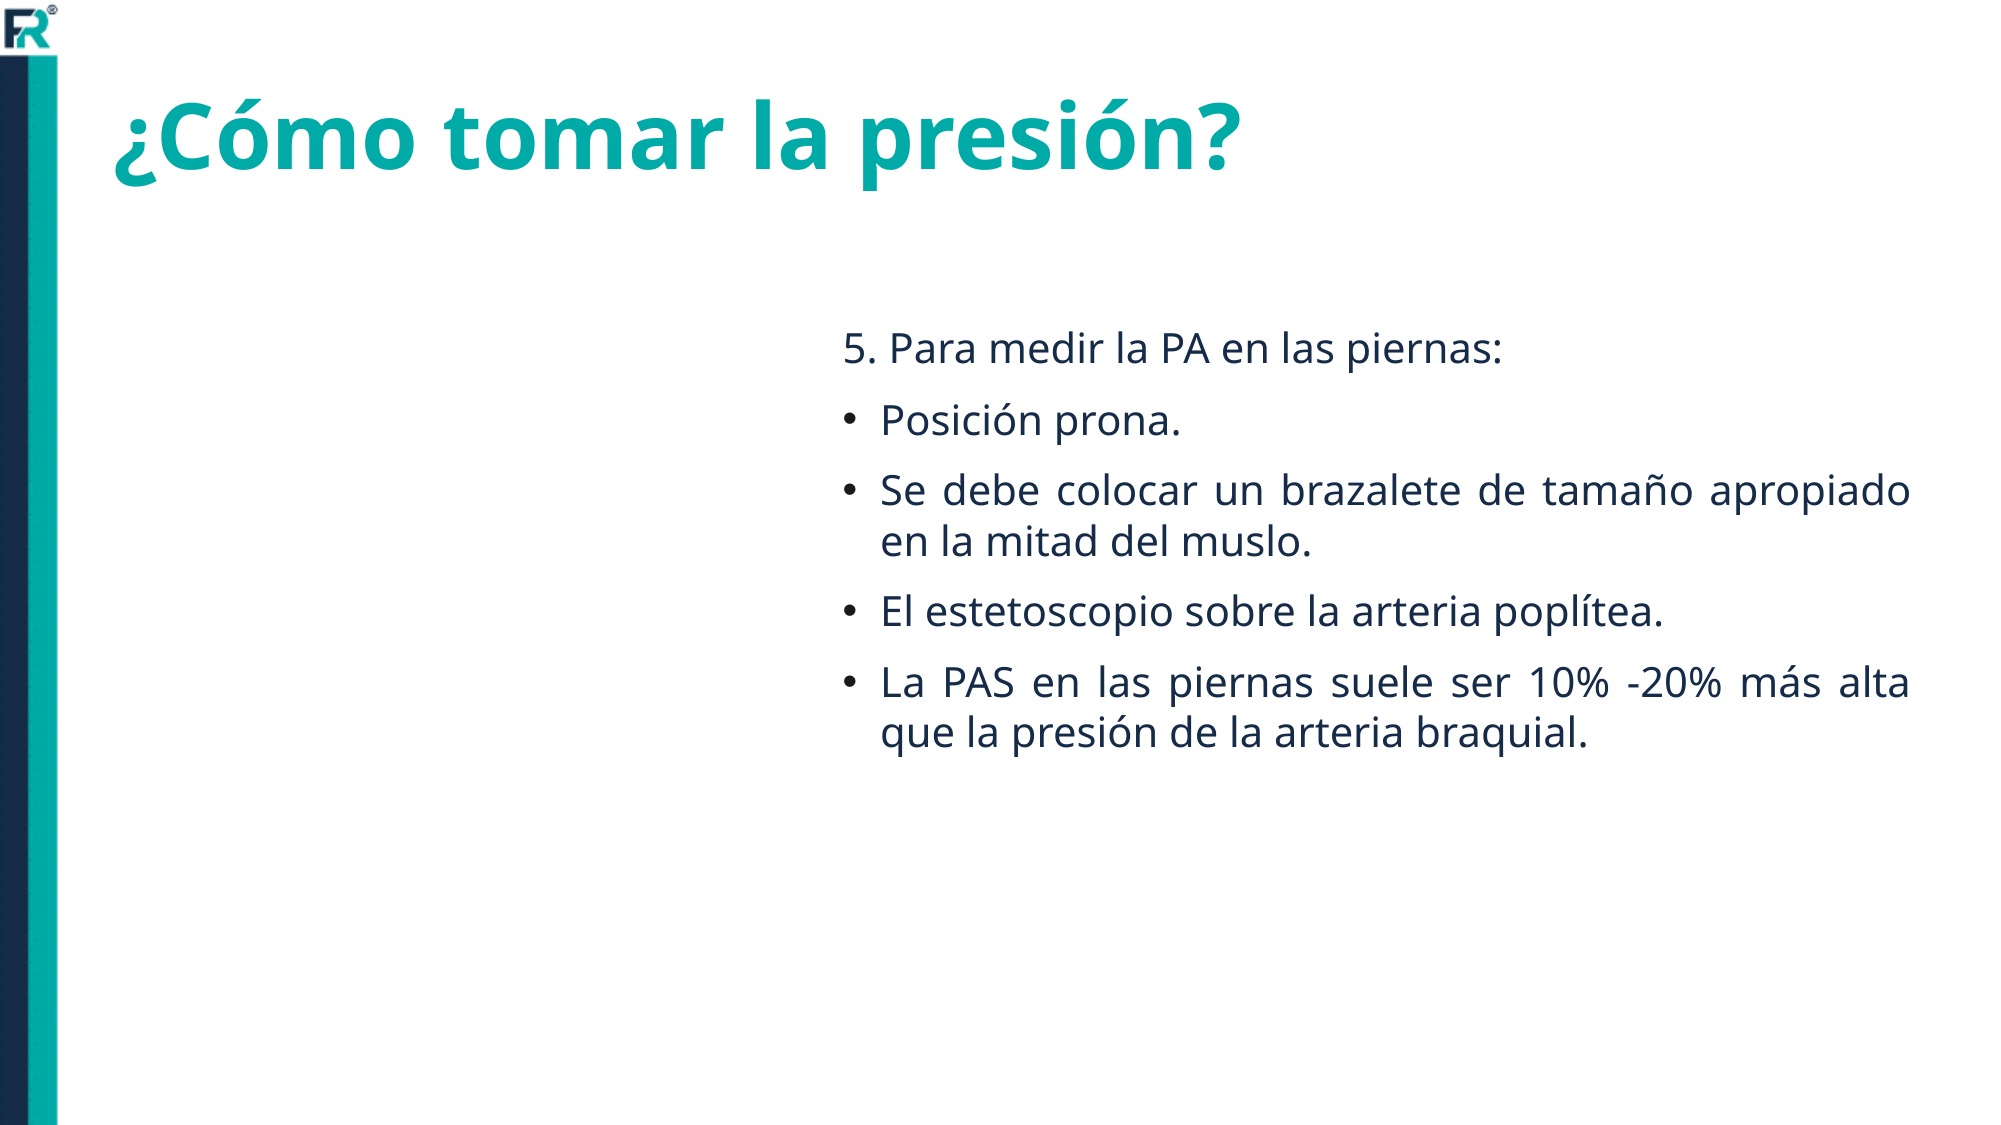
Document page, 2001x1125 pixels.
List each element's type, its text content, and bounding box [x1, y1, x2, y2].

picture [0, 0, 2001, 1125]
list 5. Para medir la PA en las piernas: Posición prona. Se debe colocar un brazalete de tamaño apropiado en la mitad del muslo. El estetoscopio sobre la arteria poplítea. La PAS en las piernas suele ser 10% -20% más alta que la presión de la arteria braquial. [822, 302, 1932, 1016]
title ¿Cómo tomar la presión? [93, 31, 1819, 249]
